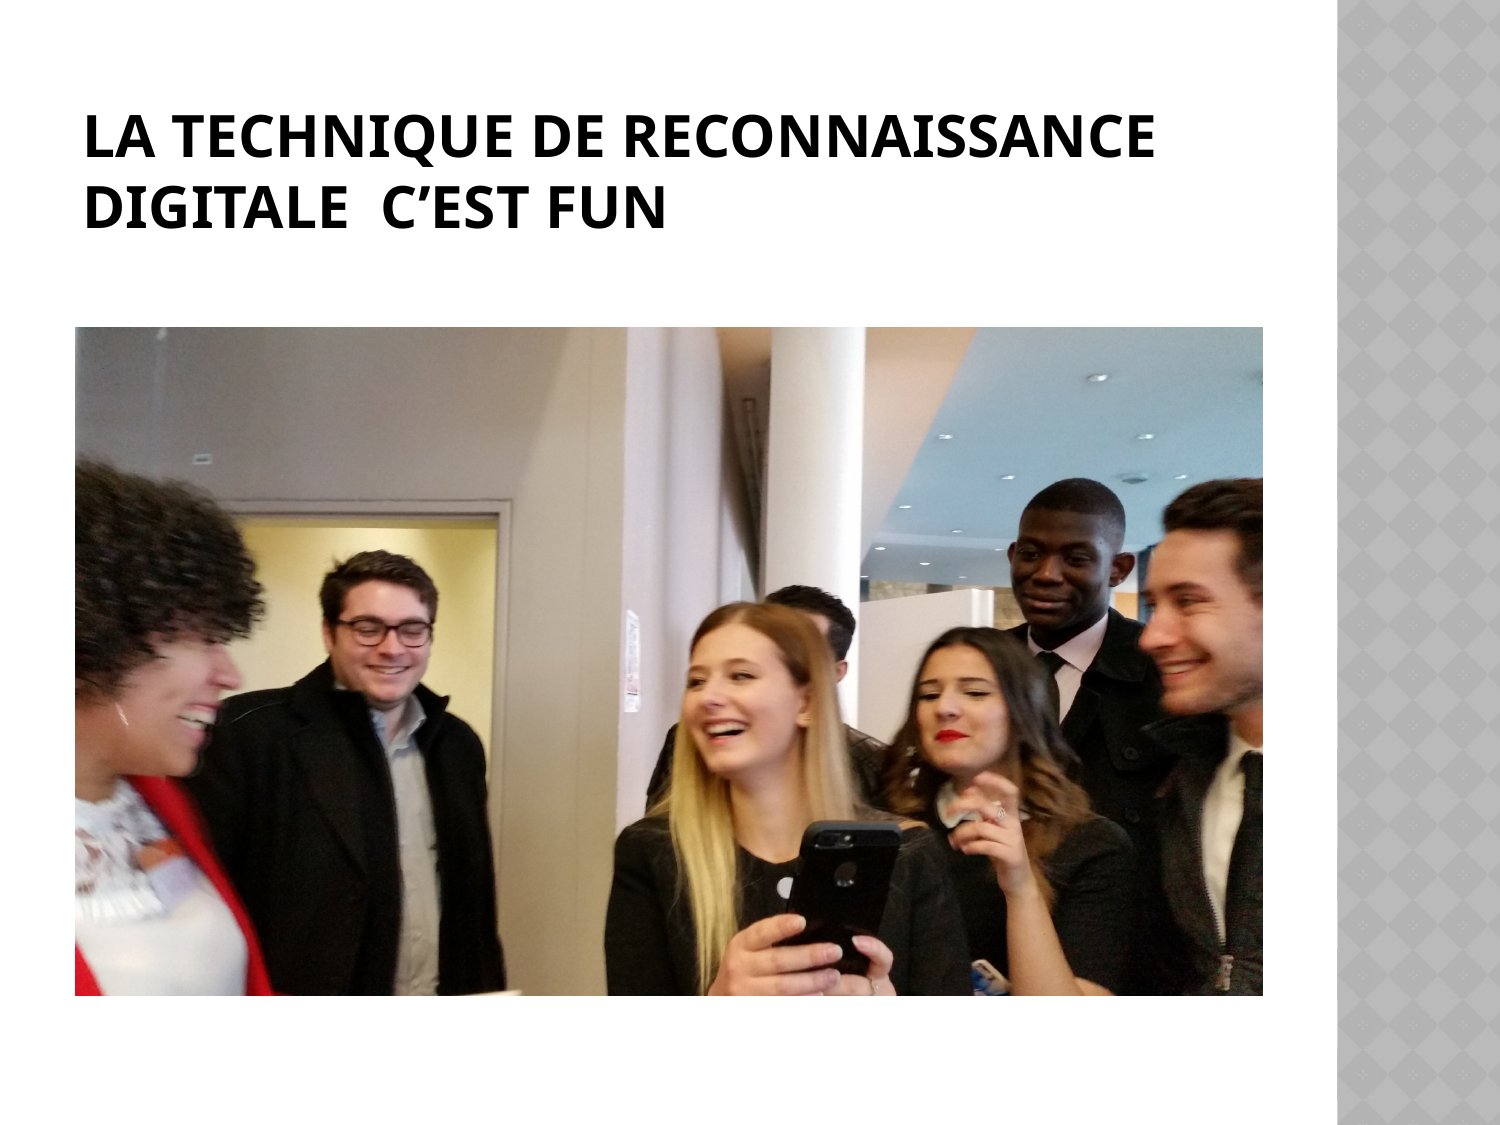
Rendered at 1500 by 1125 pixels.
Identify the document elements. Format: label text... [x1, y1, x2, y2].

title La technique de reconnaissance digitale c’est fun [75, 52, 1263, 240]
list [74, 327, 1263, 996]
